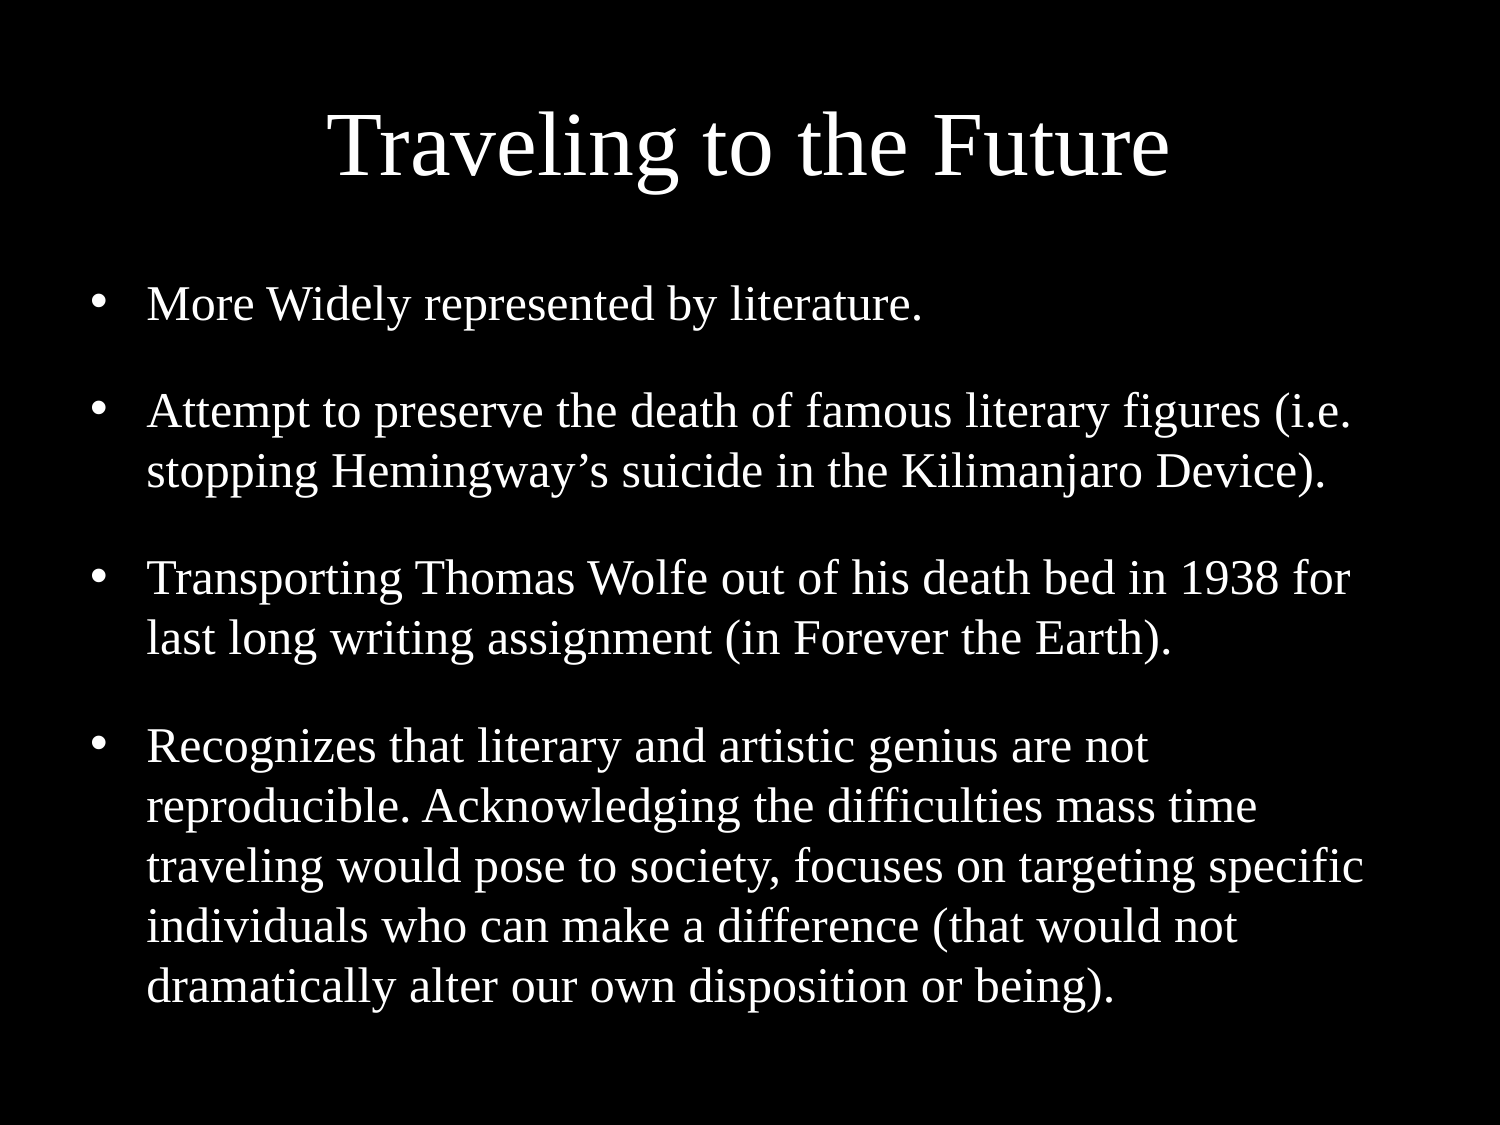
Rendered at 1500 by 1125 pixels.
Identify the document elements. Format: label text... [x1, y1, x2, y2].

title Traveling to the Future [75, 45, 1425, 233]
list More Widely represented by literature. Attempt to preserve the death of famous literary figures (i.e. stopping Hemingway’s suicide in the Kilimanjaro Device). Transporting Thomas Wolfe out of his death bed in 1938 for last long writing assignment (in Forever the Earth). Recognizes that literary and artistic genius are not reproducible. Acknowledging the difficulties mass time traveling would pose to society, focuses on targeting specific individuals who can make a difference (that would not dramatically alter our own disposition or being). [75, 262, 1425, 1046]
